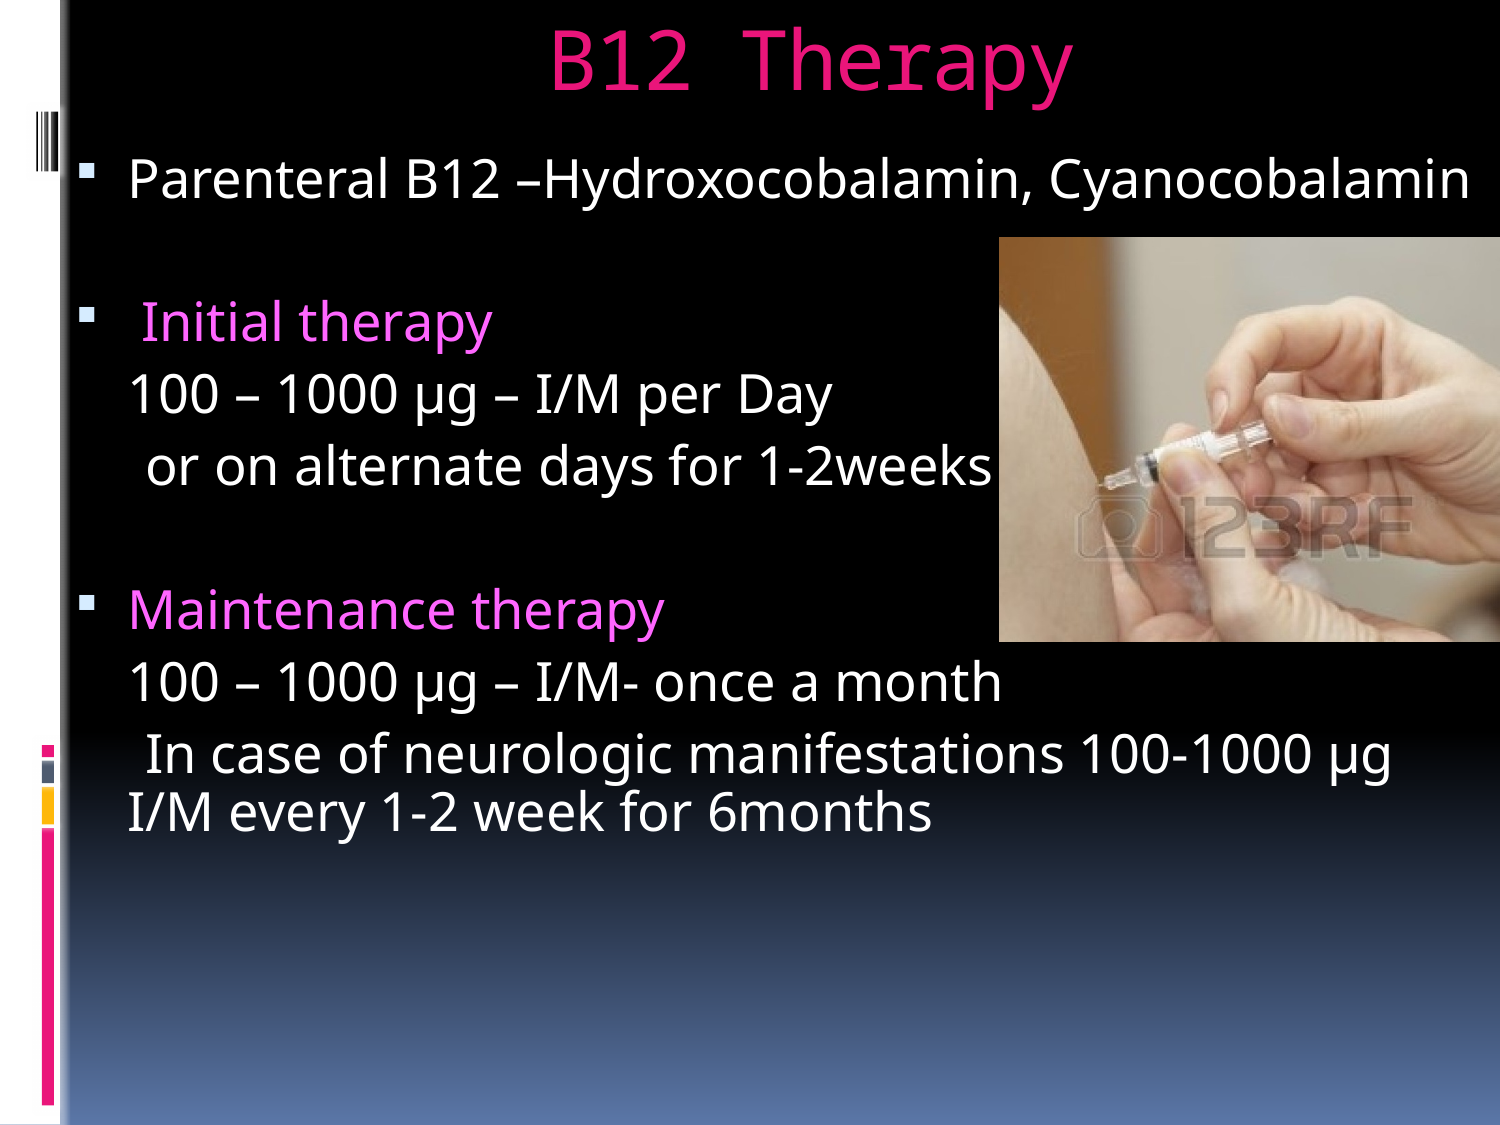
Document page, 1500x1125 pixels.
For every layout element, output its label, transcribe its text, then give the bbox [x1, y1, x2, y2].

title B12 Therapy [150, 0, 1425, 137]
picture [999, 237, 1500, 642]
list Parenteral B12 –Hydroxocobalamin, Cyanocobalamin Initial therapy 100 – 1000 µg – I/M per Day or on alternate days for 1-2weeks Maintenance therapy 100 – 1000 µg – I/M- once a month In case of neurologic manifestations 100-1000 µg I/M every 1-2 week for 6months [50, 137, 1500, 1043]
